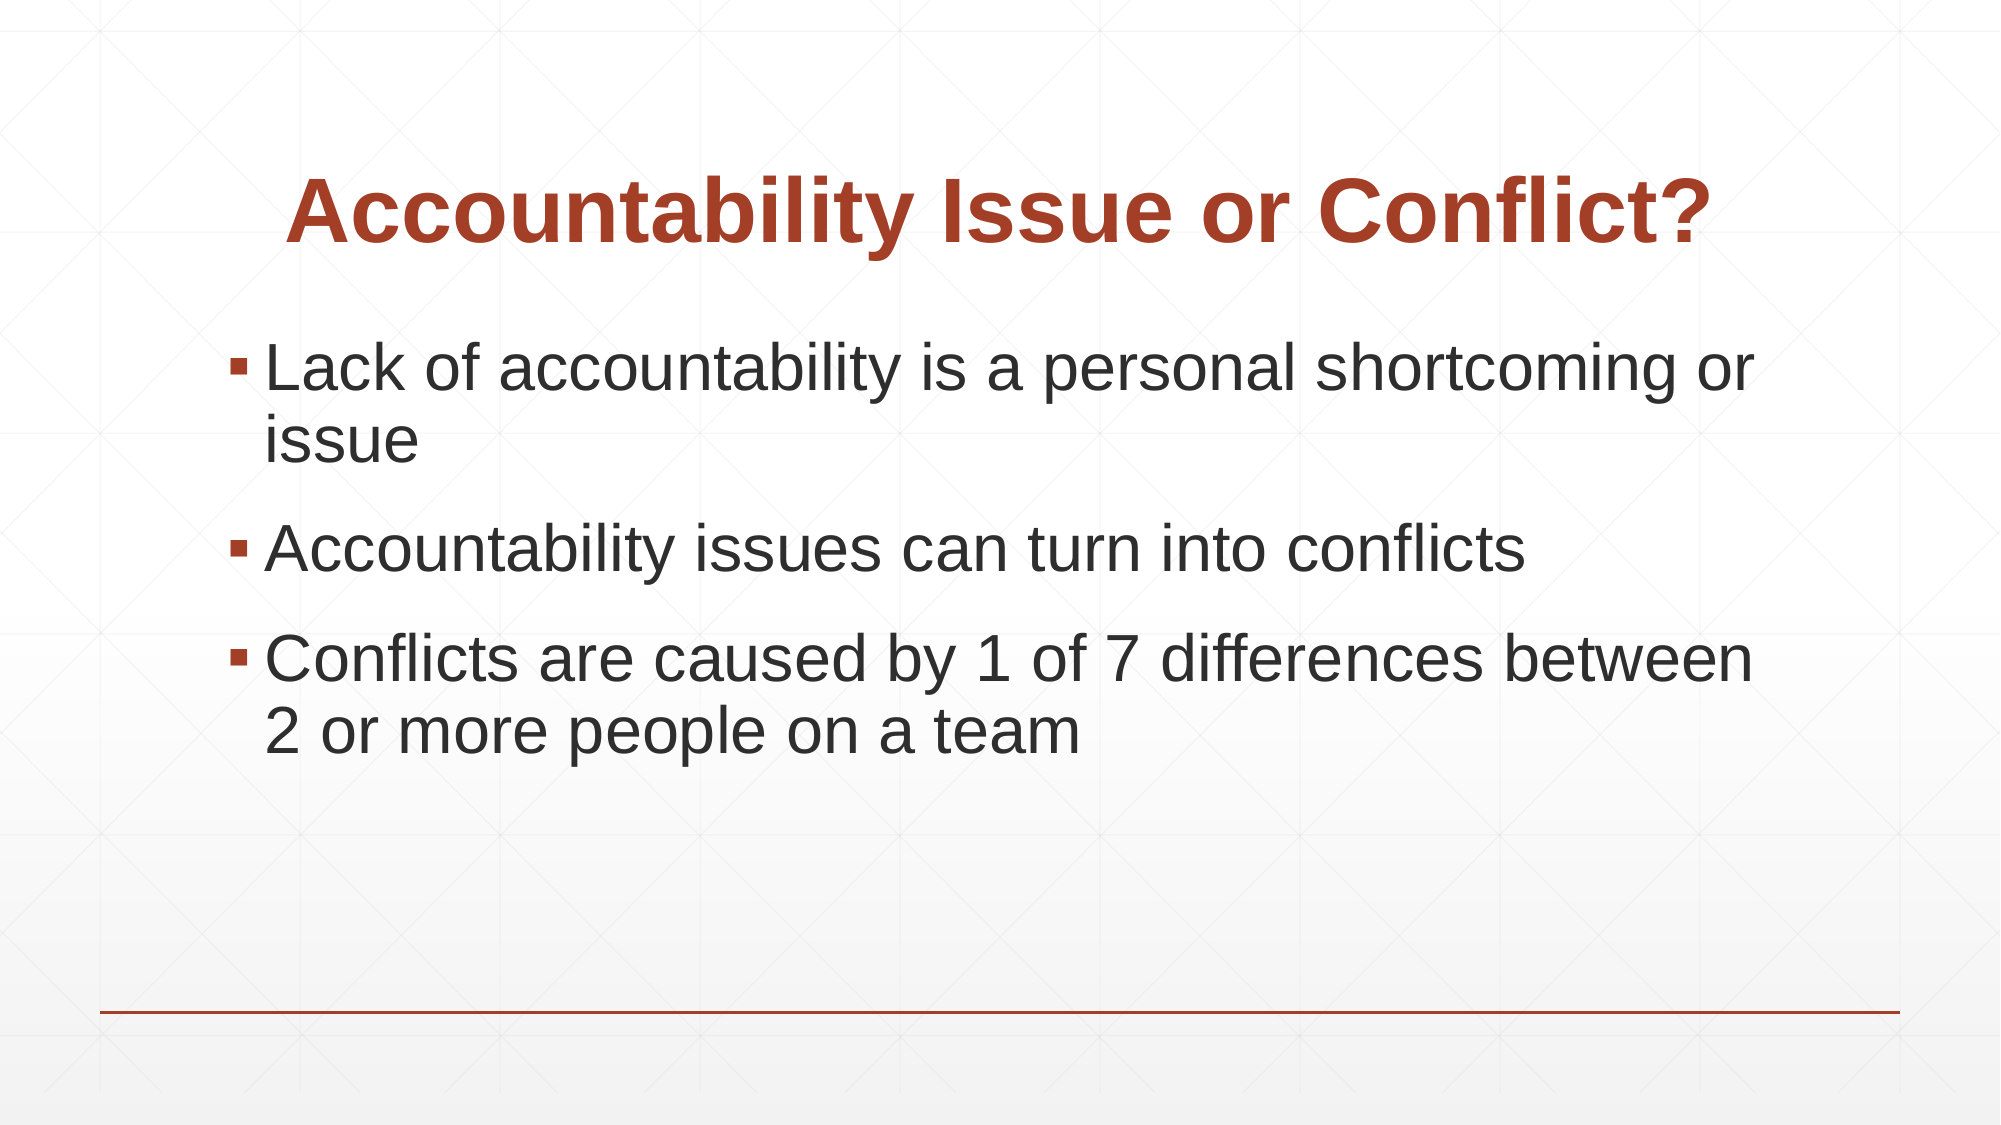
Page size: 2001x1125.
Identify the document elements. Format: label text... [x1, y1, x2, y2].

list Lack of accountability is a personal shortcoming or issue Accountability issues can turn into conflicts Conflicts are caused by 1 of 7 differences between 2 or more people on a team [212, 324, 1788, 950]
title Accountability Issue or Conflict? [212, 82, 1788, 271]
